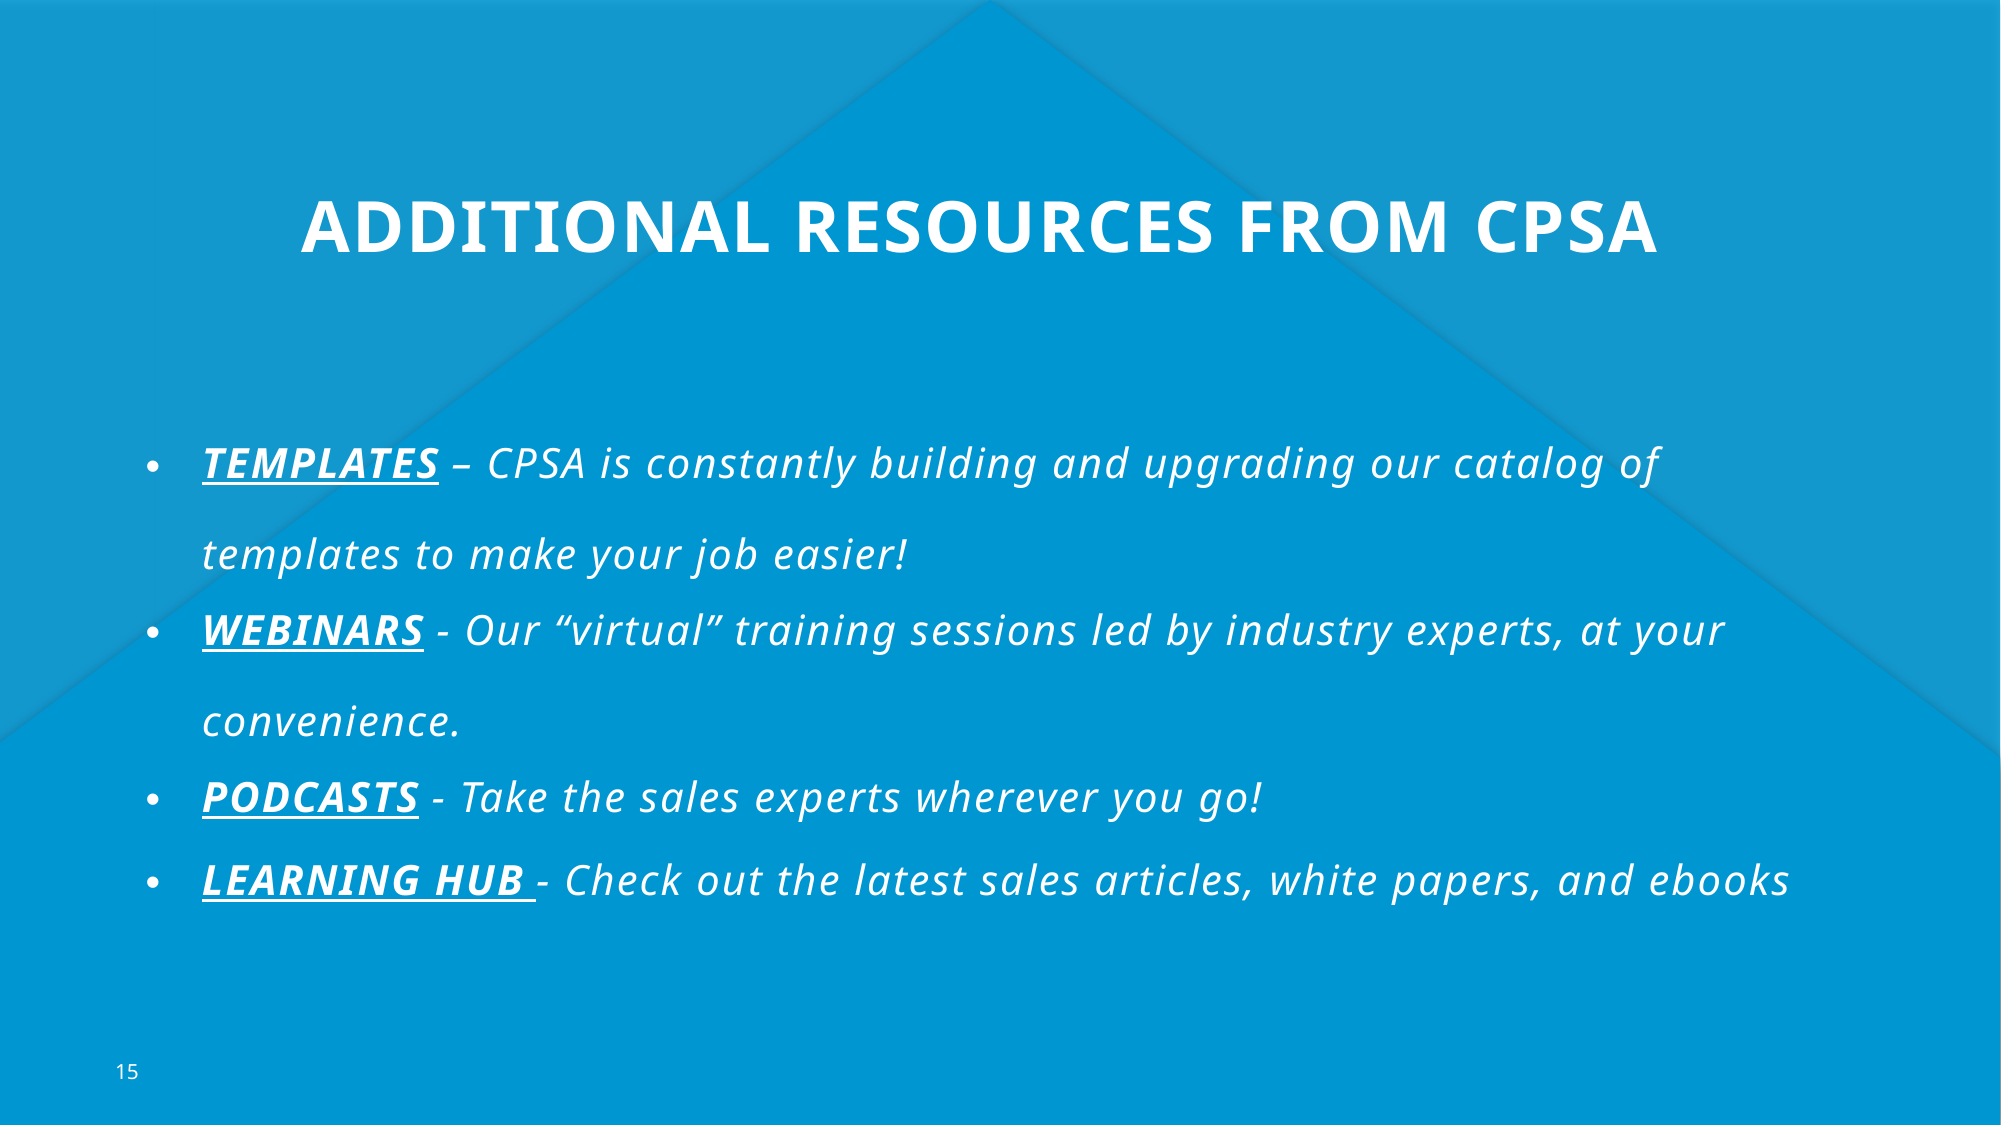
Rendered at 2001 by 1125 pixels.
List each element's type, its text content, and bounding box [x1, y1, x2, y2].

text_box TEMPLATES – CPSA is constantly building and upgrading our catalog of templates to make your job easier! WEBINARS - Our “virtual” training sessions led by industry experts, at your convenience. PODCASTS - Take the sales experts wherever you go! LEARNING HUB - Check out the latest sales articles, white papers, and ebooks [130, 410, 1831, 919]
slide_number 15 [53, 1042, 154, 1103]
list ADDITIONAL RESOURCES FROM CPSA [130, 145, 1831, 274]
